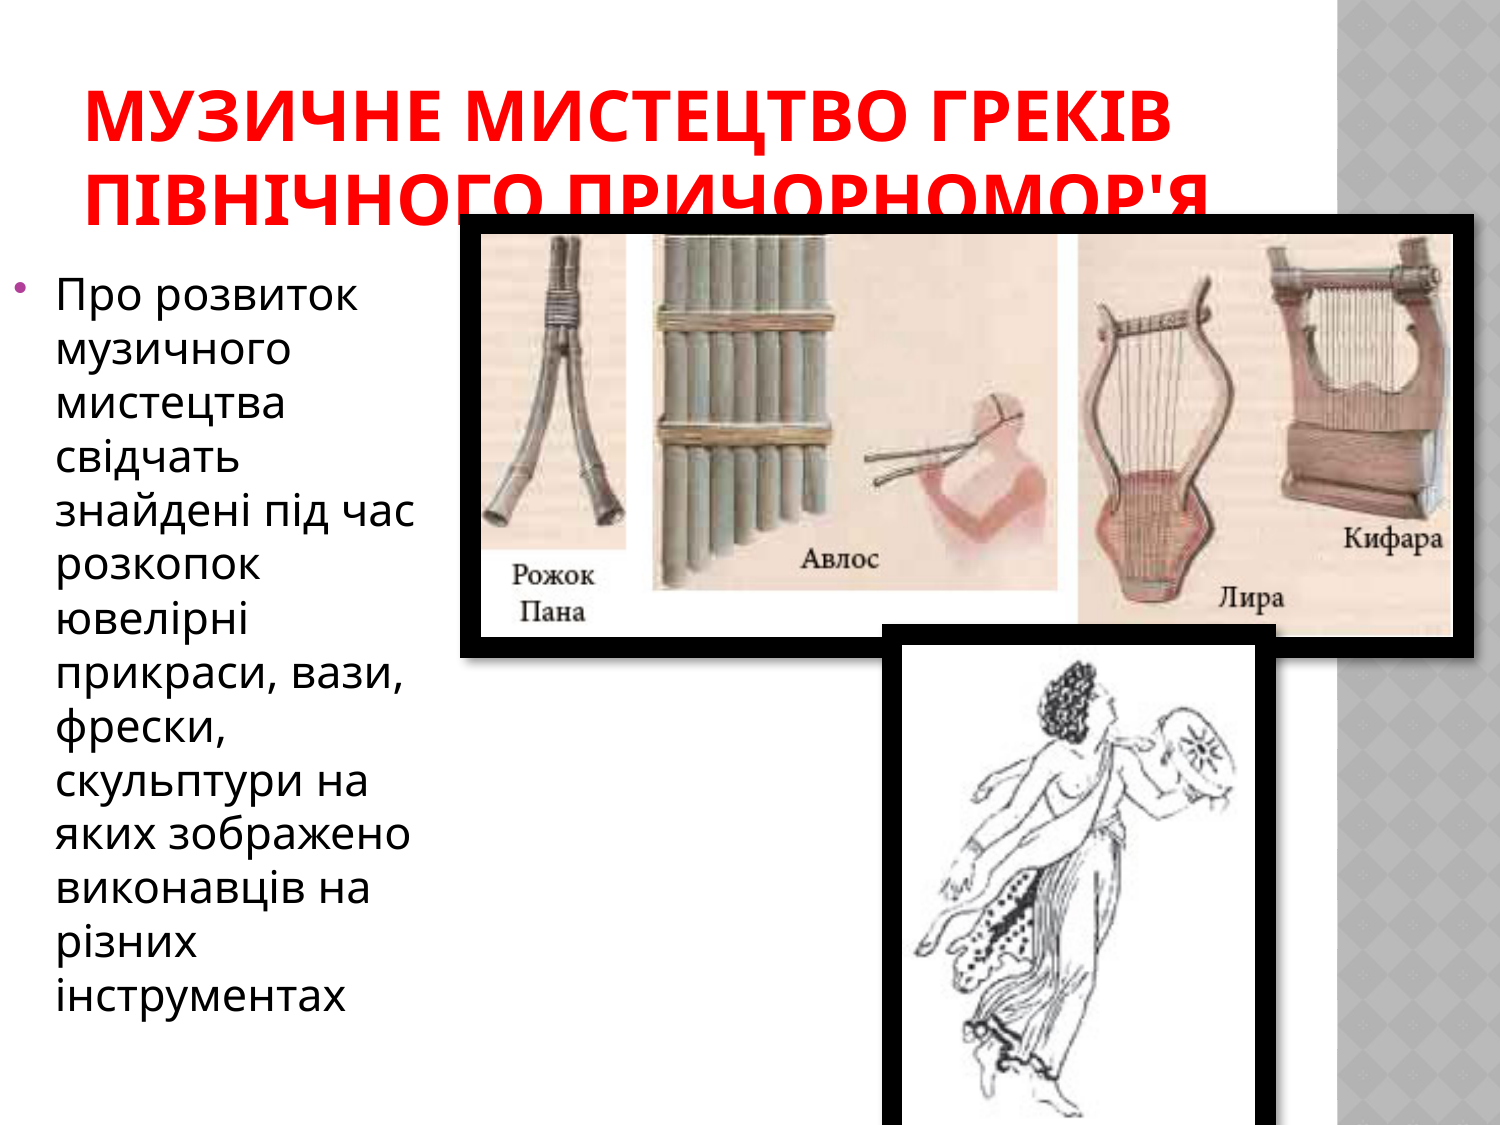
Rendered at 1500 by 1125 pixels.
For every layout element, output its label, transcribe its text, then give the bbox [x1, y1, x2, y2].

picture [479, 233, 1454, 638]
list Про розвиток музичного мистецтва свідчать знайдені під час розкопок ювелірні прикраси, вази, фрески, скульптури на яких зображено виконавців на різних інструментах [0, 257, 464, 1031]
title Музичне мистецтво греків північного Причорномор'я [75, 52, 1263, 240]
picture [901, 644, 1256, 1125]
